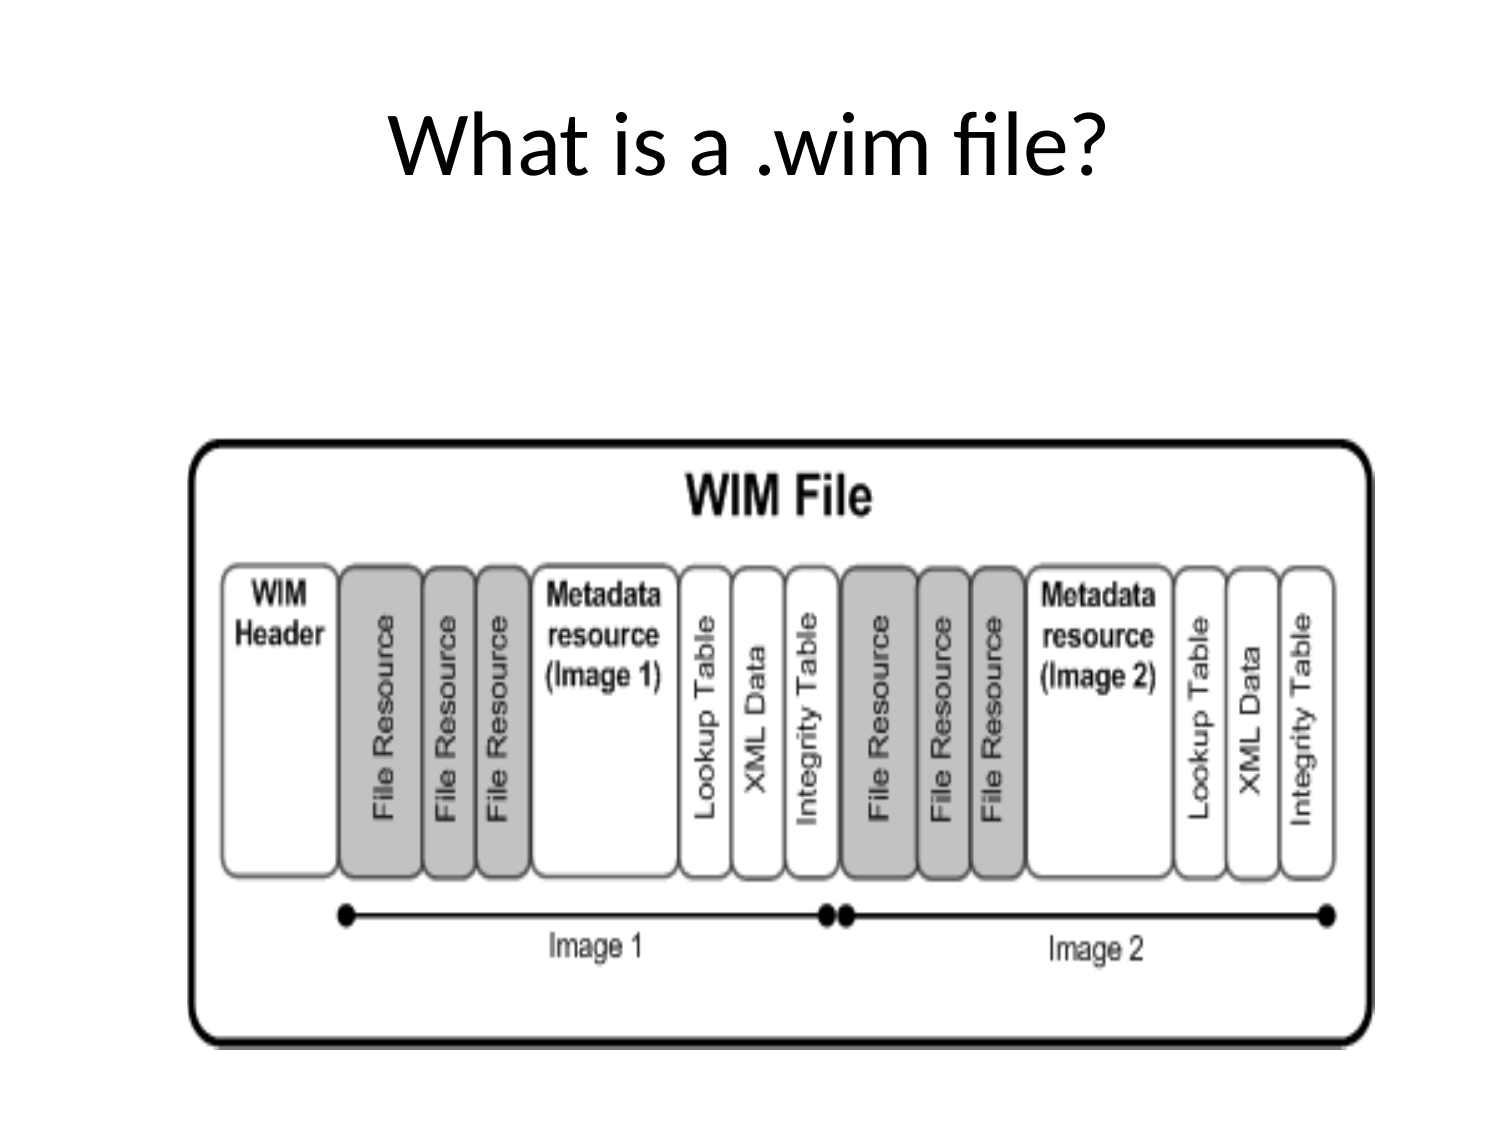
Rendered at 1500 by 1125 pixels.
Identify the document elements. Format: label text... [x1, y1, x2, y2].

title What is a .wim file? [75, 45, 1425, 233]
picture [187, 437, 1376, 1051]
